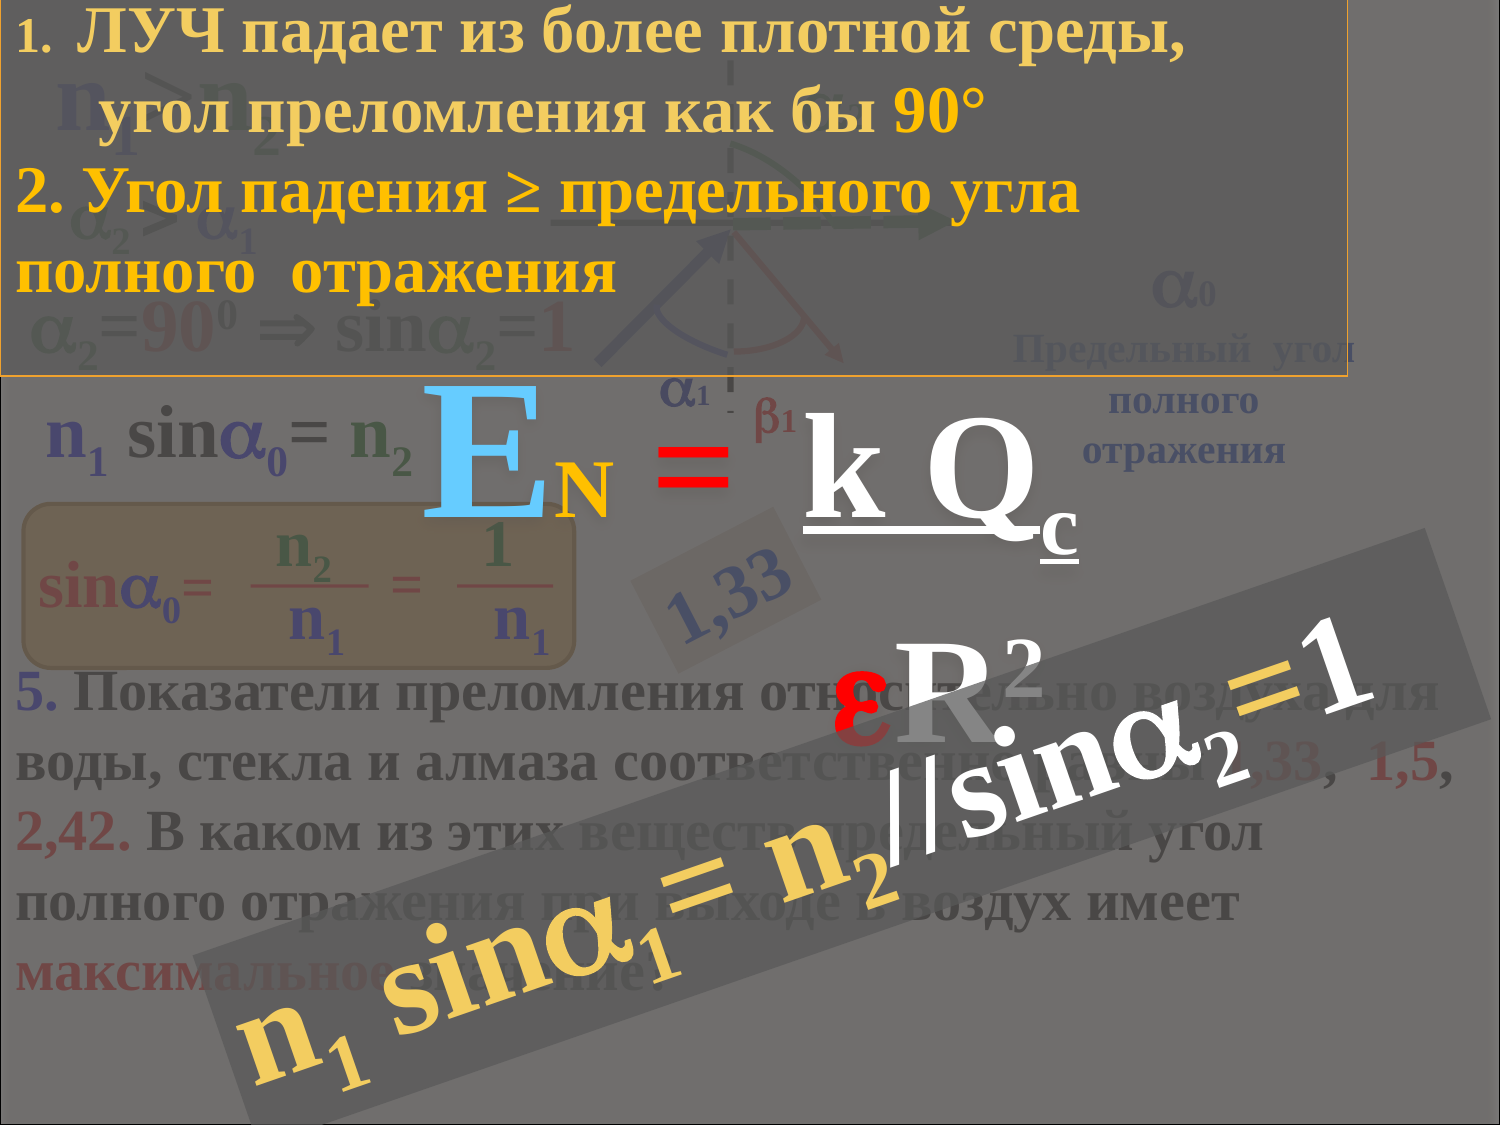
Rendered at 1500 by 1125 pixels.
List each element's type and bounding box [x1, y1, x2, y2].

text_box [0, 0, 1500, 1125]
